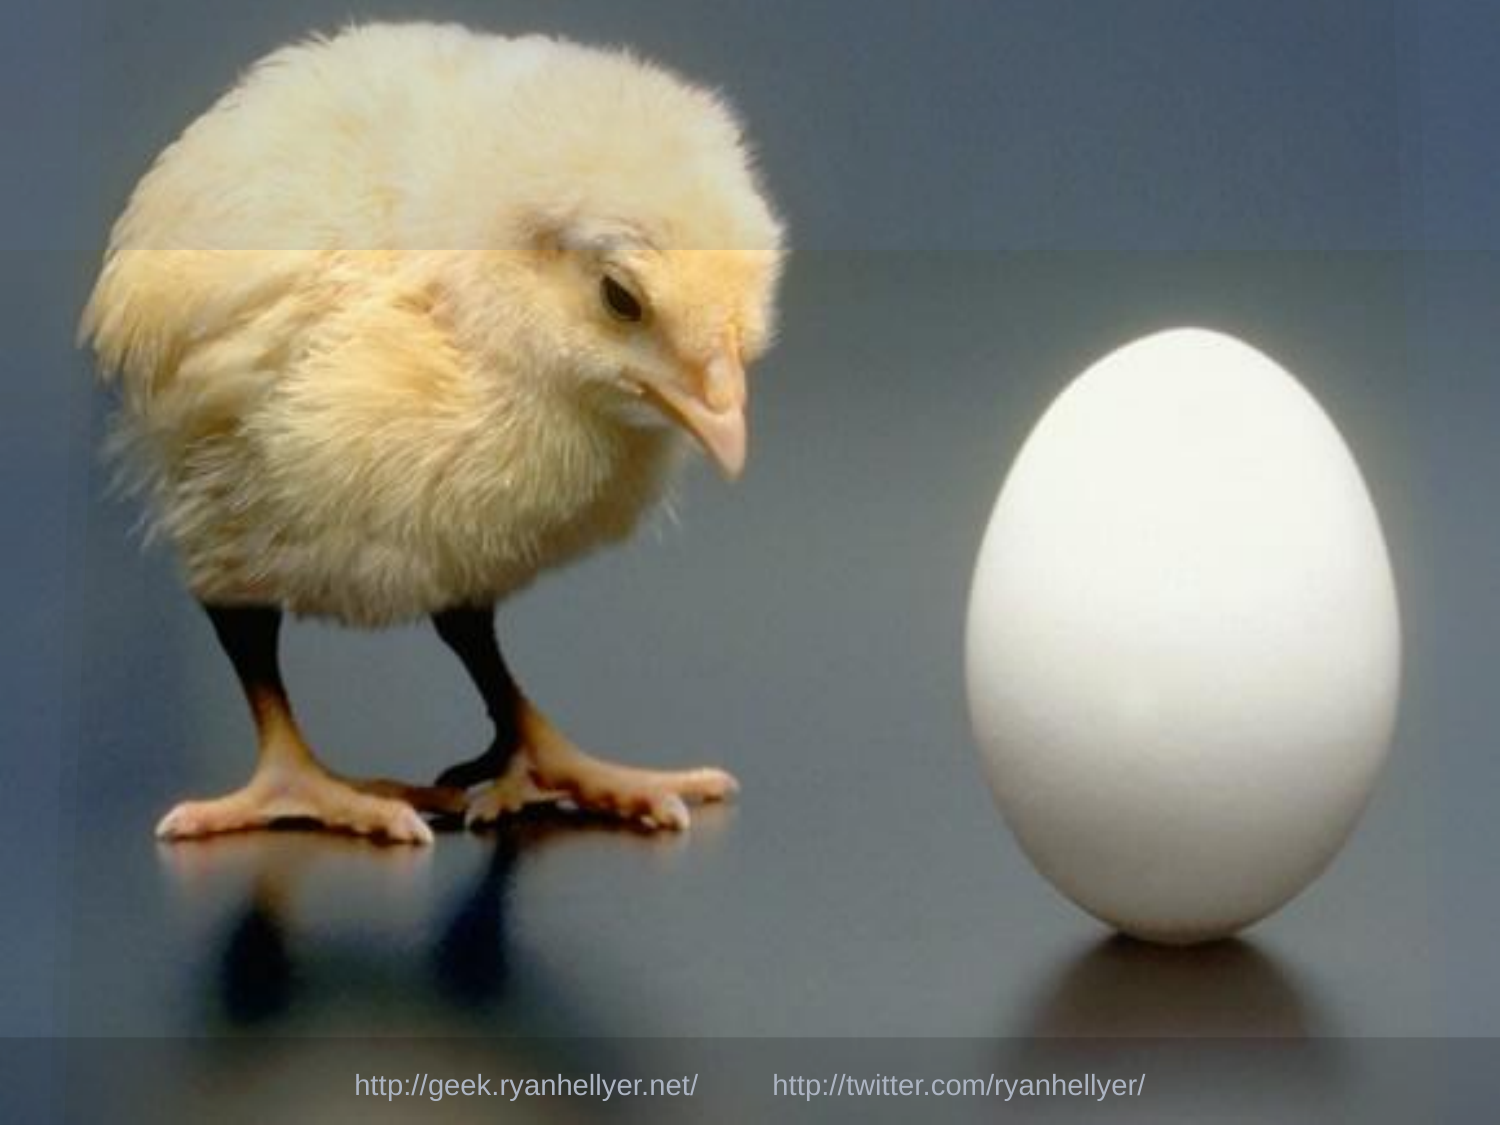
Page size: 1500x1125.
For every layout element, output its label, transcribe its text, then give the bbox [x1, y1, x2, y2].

picture [0, 0, 1500, 1125]
text_box http://geek.ryanhellyer.net/ http://twitter.com/ryanhellyer/ [160, 1050, 1341, 1125]
